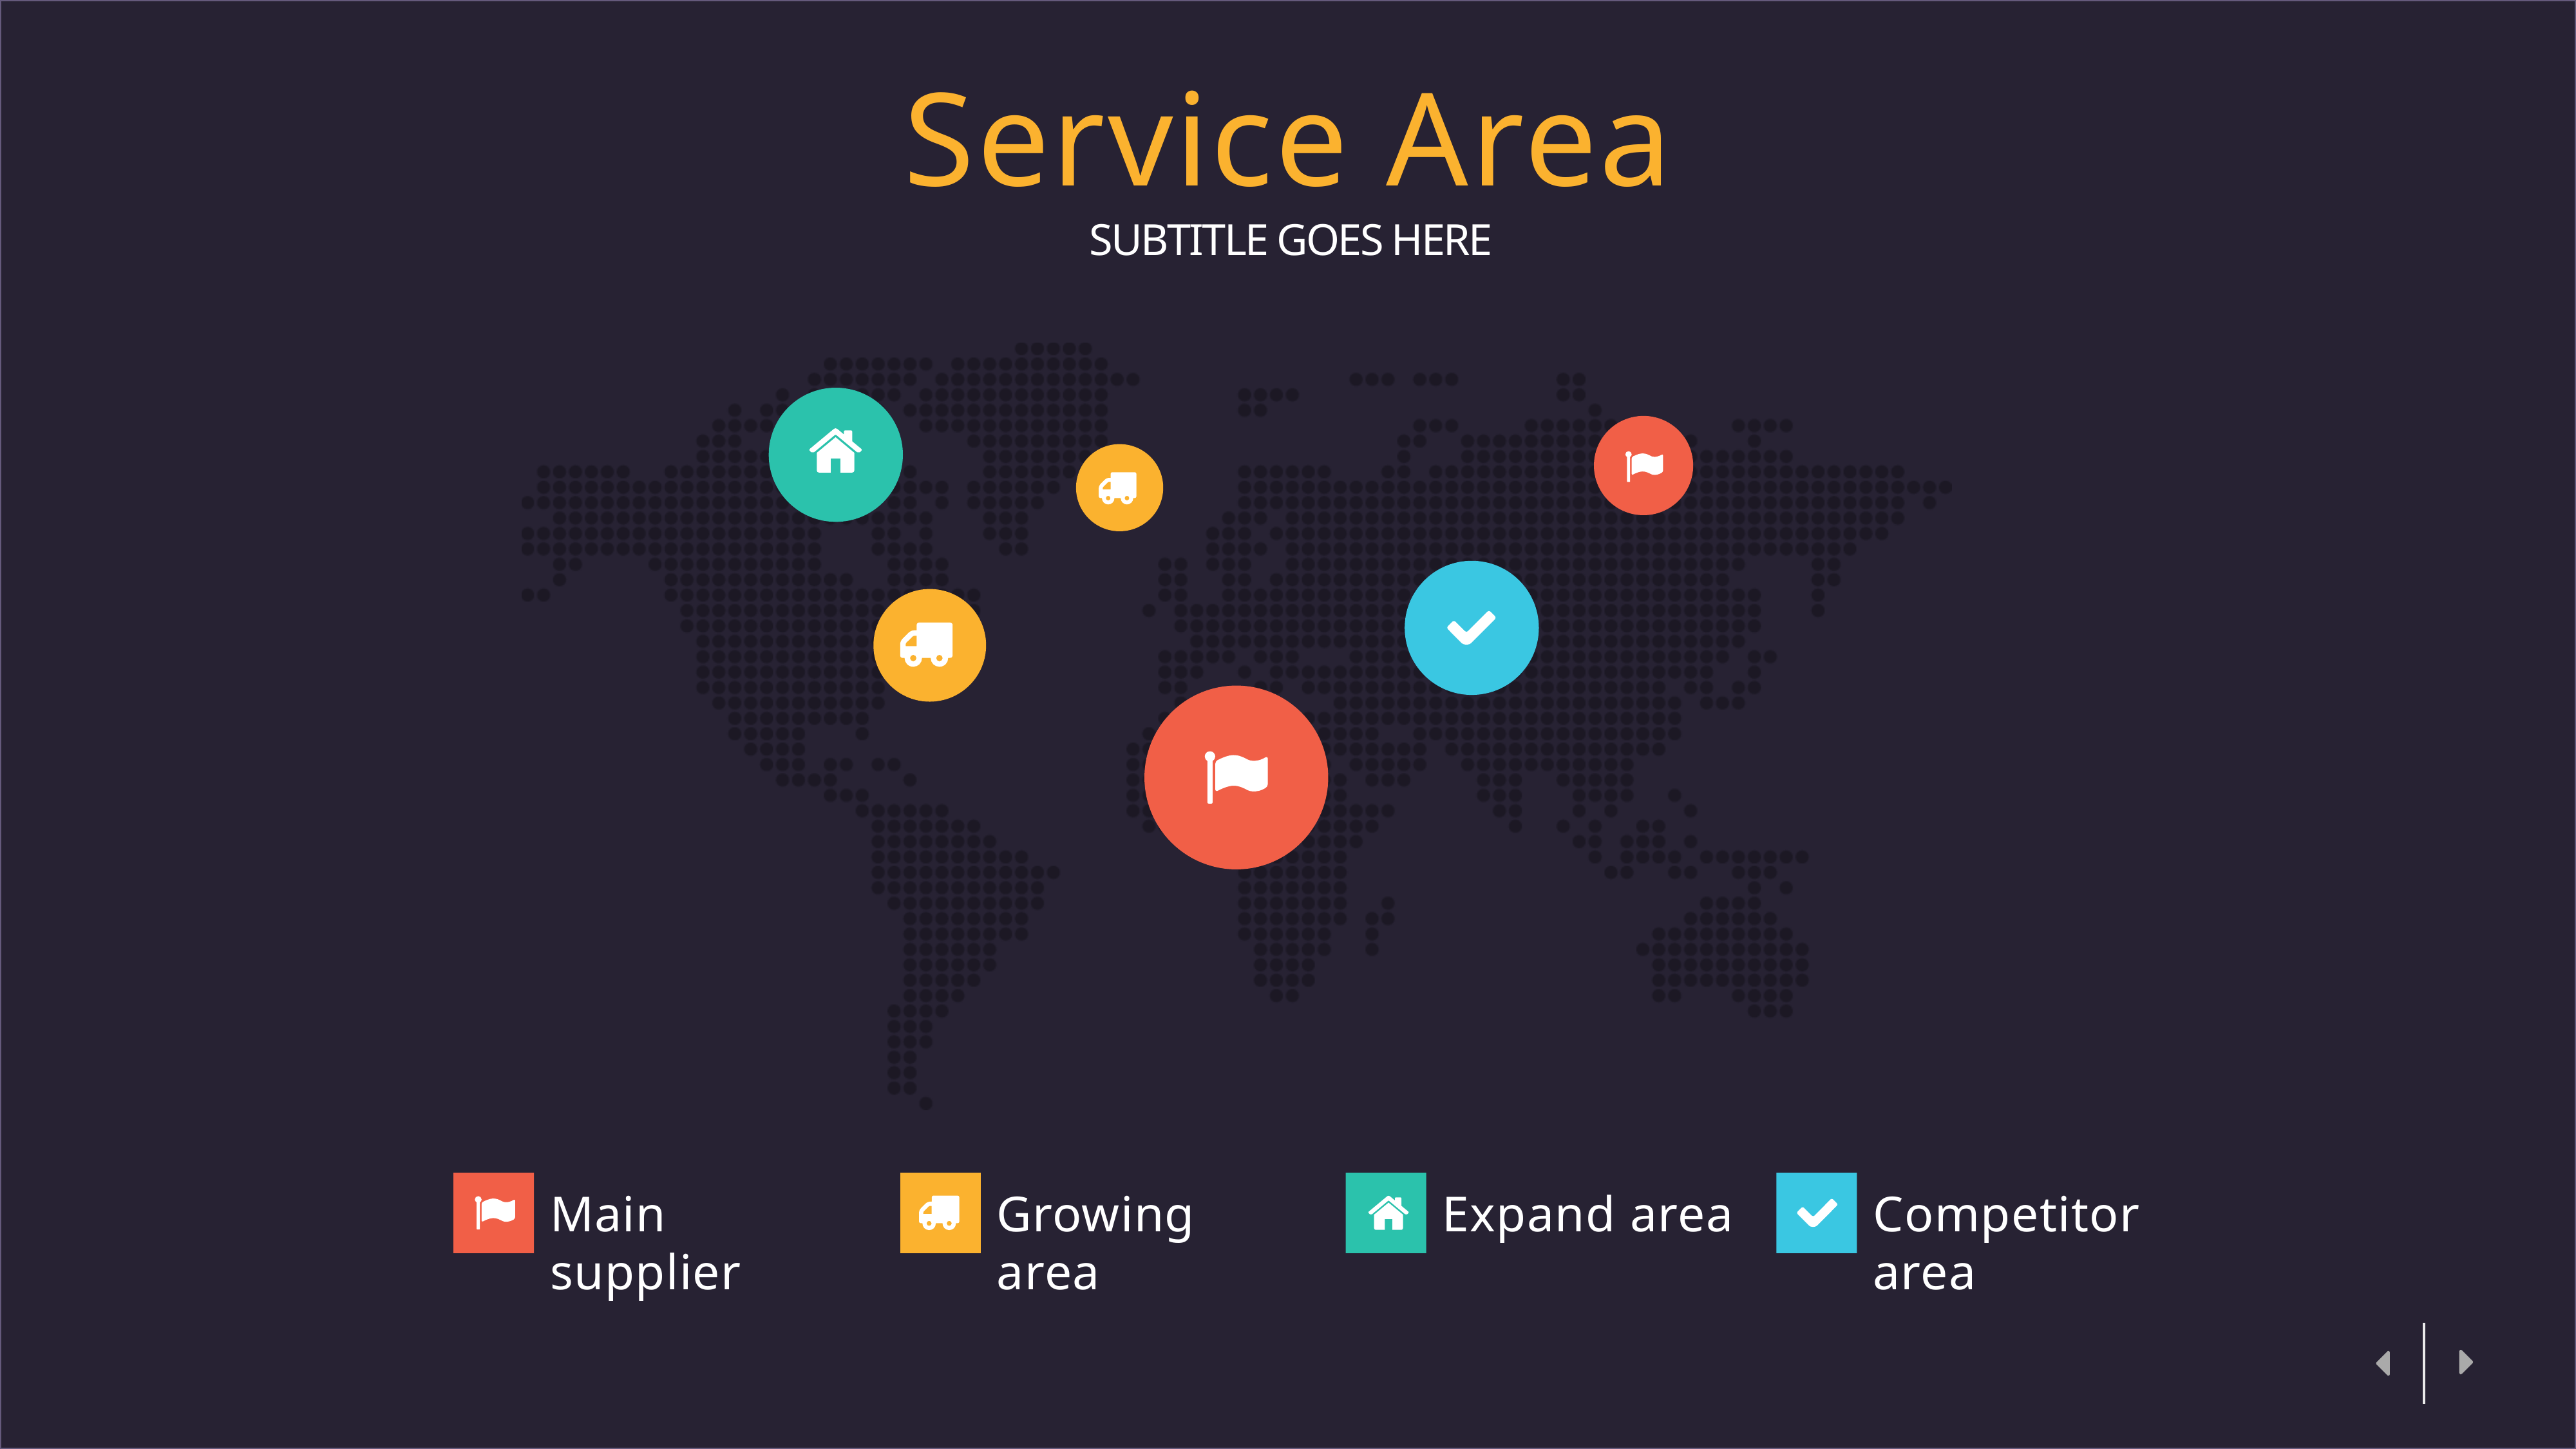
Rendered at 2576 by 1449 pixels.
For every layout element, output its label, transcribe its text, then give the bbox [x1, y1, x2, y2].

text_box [453, 342, 2244, 1254]
text_box Service Area [898, 52, 1679, 217]
text_box SUBTITLE GOES HERE [1083, 207, 1499, 269]
